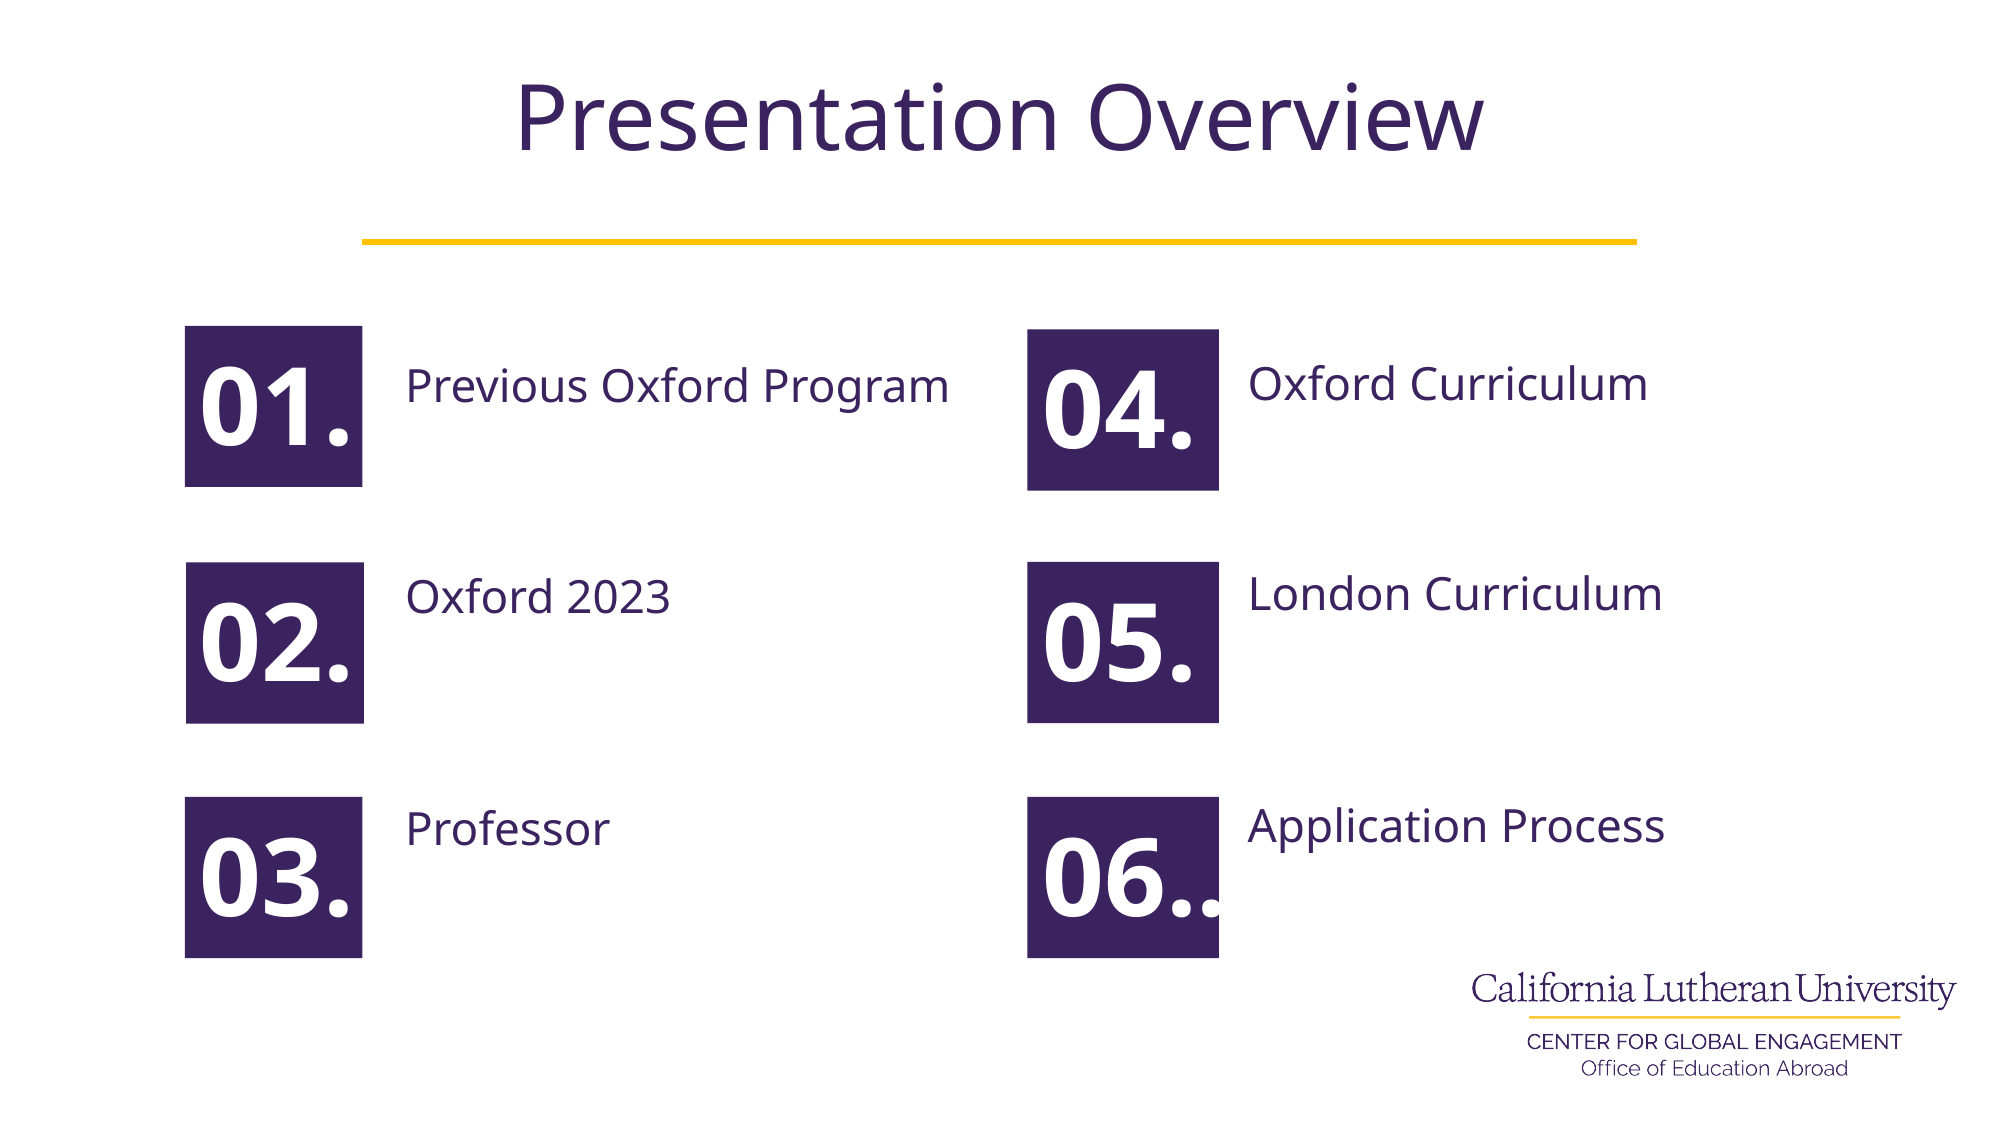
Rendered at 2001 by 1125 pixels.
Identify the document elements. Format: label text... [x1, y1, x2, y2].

list Oxford 2023 [390, 566, 953, 699]
text_box London Curriculum [1232, 563, 1795, 697]
list Previous Oxford Program [390, 355, 1136, 488]
picture [1471, 971, 1957, 1076]
title Presentation Overview [362, 33, 1638, 208]
text_box Oxford Curriculum [1232, 353, 1795, 487]
list 04. [1027, 358, 1274, 491]
text_box Application Process [1232, 795, 1795, 929]
list 05. [1027, 590, 1233, 724]
list Professor [390, 798, 953, 931]
list 01. [184, 354, 390, 488]
list 03. [184, 825, 390, 959]
list 06.. [1027, 825, 1274, 959]
list 02. [184, 590, 390, 724]
